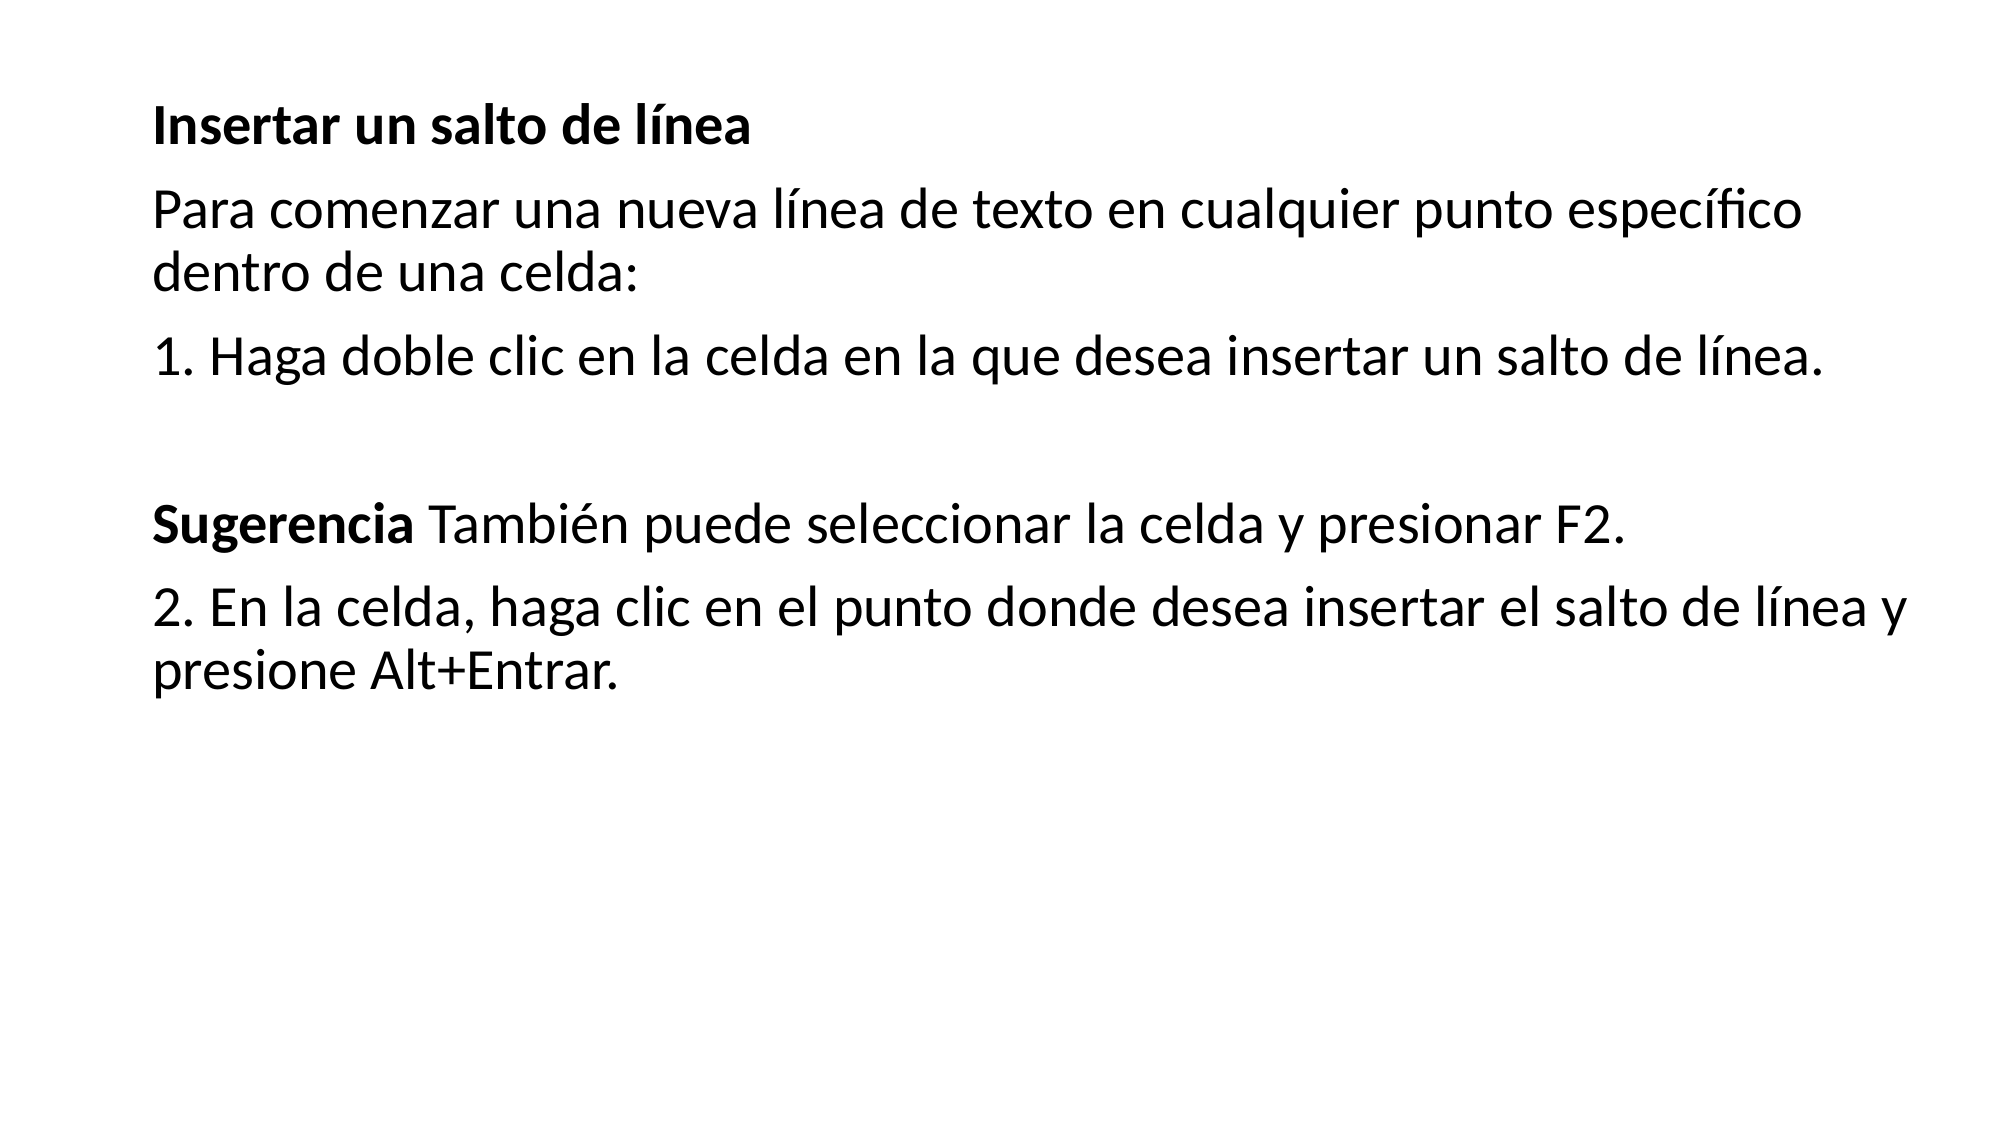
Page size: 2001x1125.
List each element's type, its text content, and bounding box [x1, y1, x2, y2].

list Insertar un salto de línea Para comenzar una nueva línea de texto en cualquier punto específico dentro de una celda: 1. Haga doble clic en la celda en la que desea insertar un salto de línea. Sugerencia También puede seleccionar la celda y presionar F2. 2. En la celda, haga clic en el punto donde desea insertar el salto de línea y presione Alt+Entrar. [137, 87, 1932, 1002]
